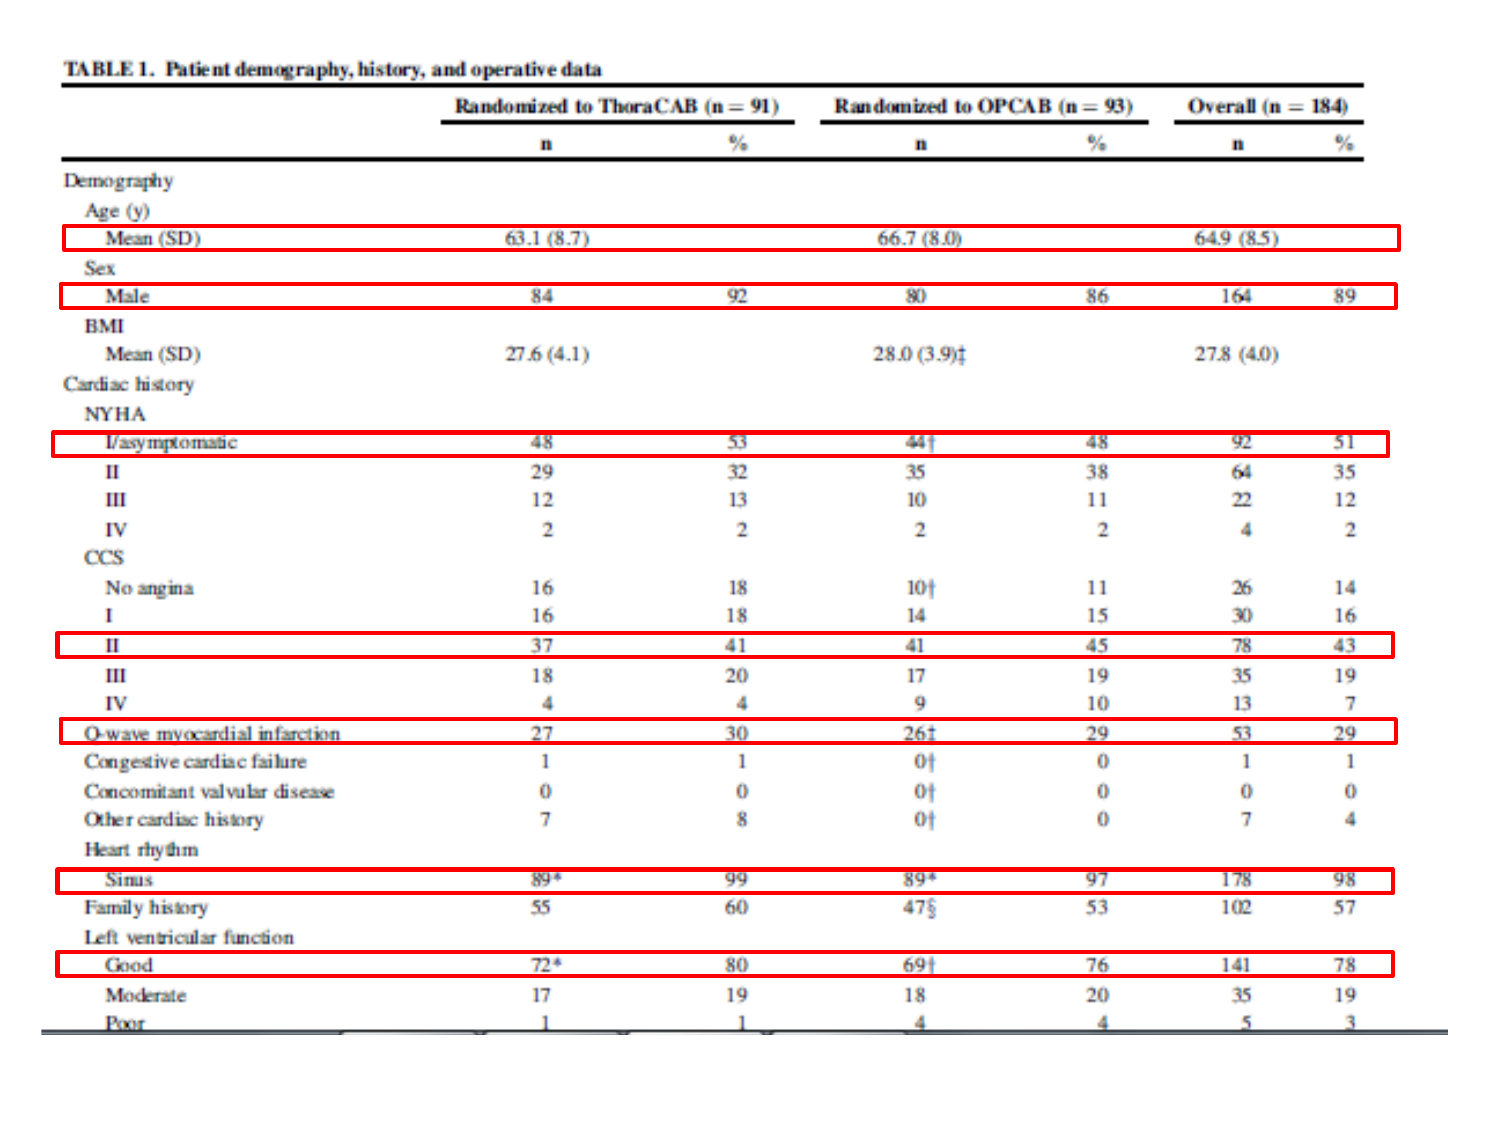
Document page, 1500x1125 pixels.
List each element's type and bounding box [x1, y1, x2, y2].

picture [40, 30, 1449, 1036]
